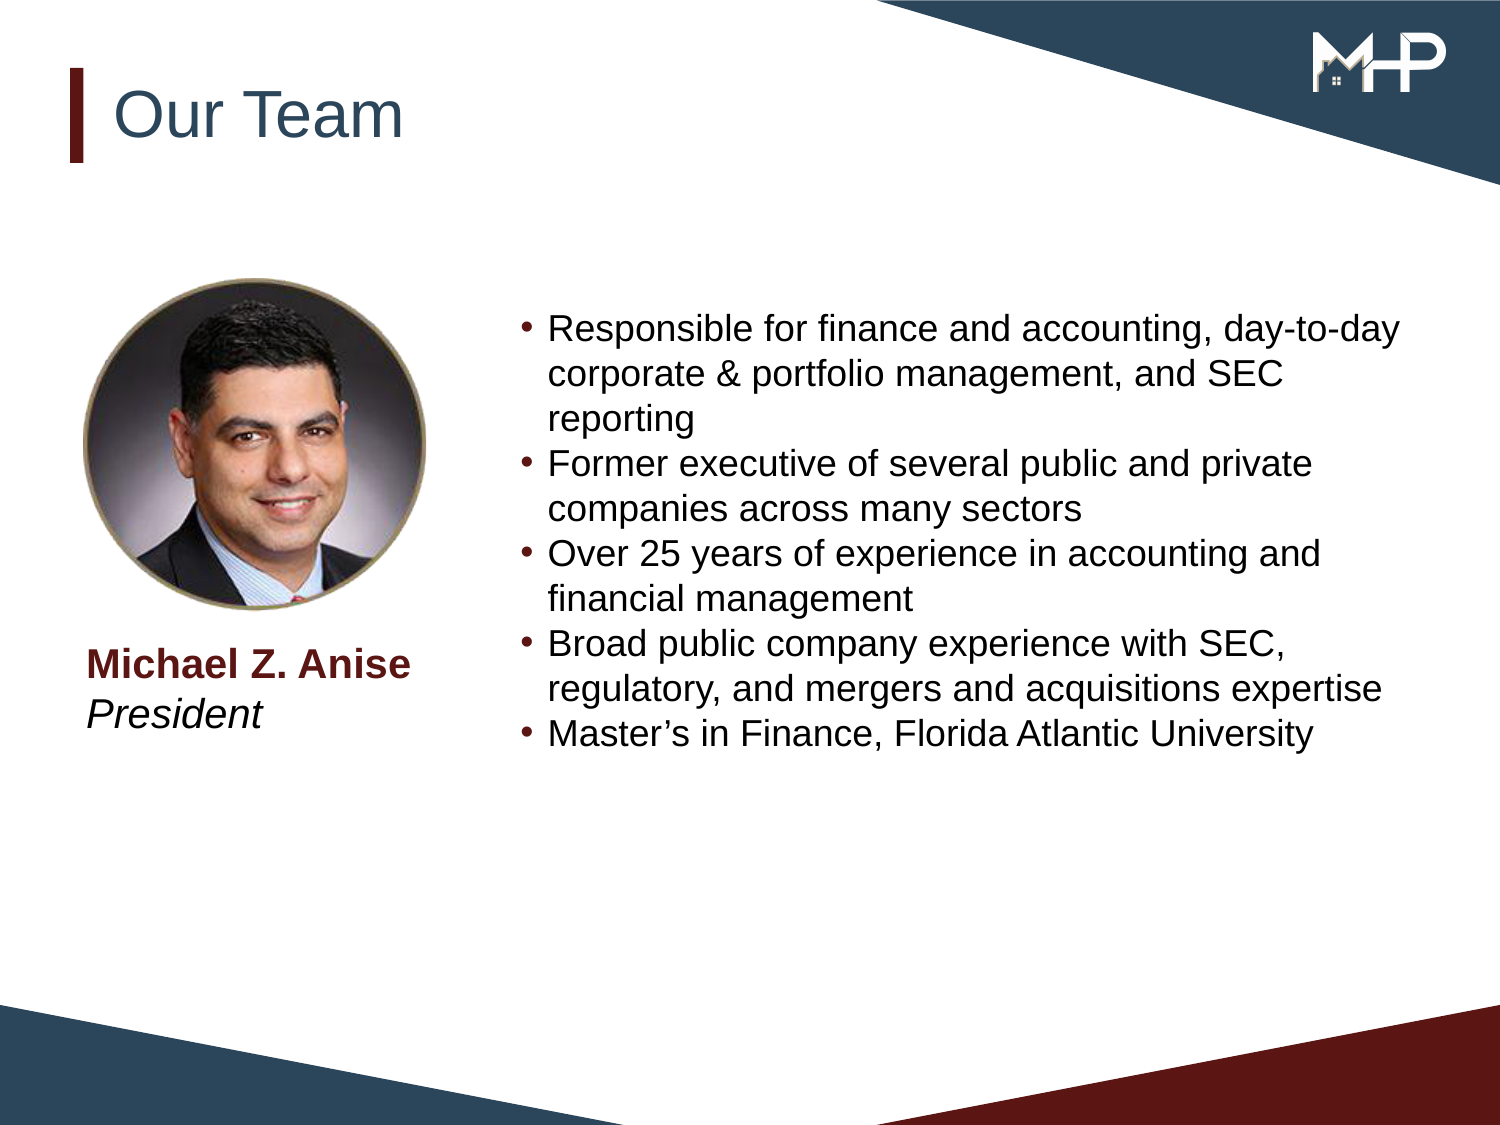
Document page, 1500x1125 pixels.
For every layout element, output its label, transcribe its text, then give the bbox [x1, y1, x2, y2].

text_box Michael Z. Anise President [71, 629, 476, 745]
picture [1313, 28, 1446, 92]
title Our Team [98, 83, 994, 148]
text_box Responsible for finance and accounting, day-to-day corporate & portfolio management, and SEC reporting Former executive of several public and private companies across many sectors Over 25 years of experience in accounting and financial management Broad public company experience with SEC, regulatory, and mergers and acquisitions expertise Master’s in Finance, Florida Atlantic University [486, 296, 1429, 762]
text_box [83, 278, 427, 612]
